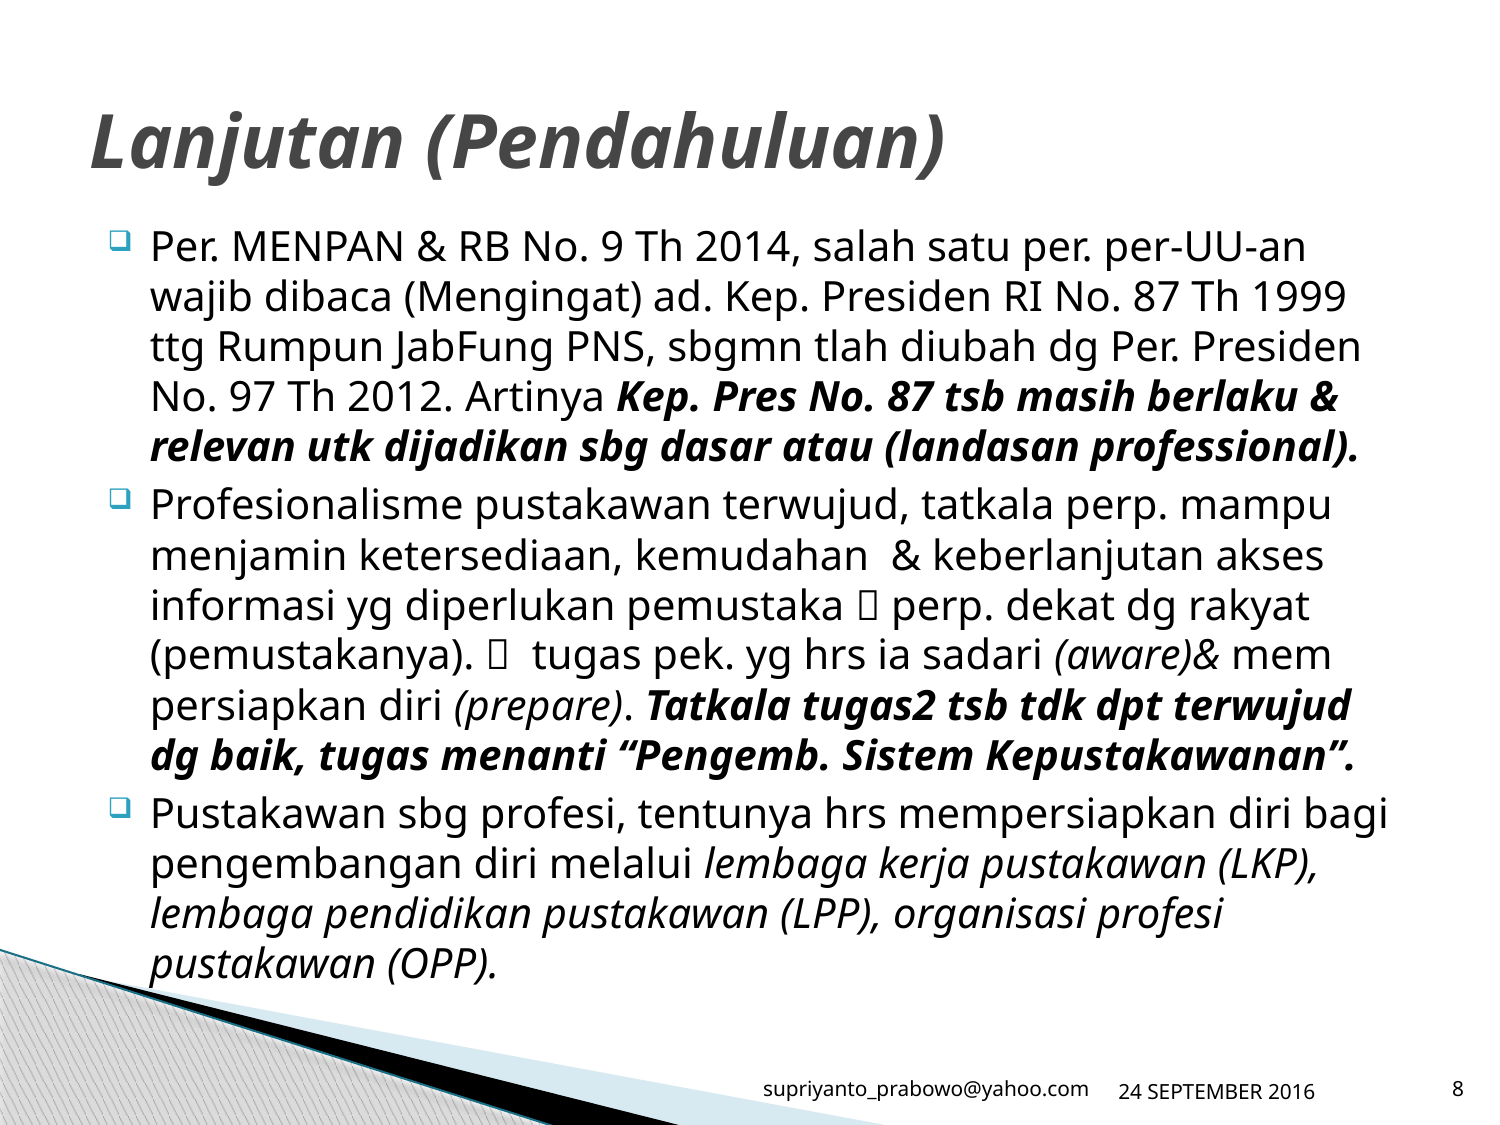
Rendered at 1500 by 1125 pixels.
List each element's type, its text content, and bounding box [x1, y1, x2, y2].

list Per. MENPAN & RB No. 9 Th 2014, salah satu per. per-UU-an wajib dibaca (Mengingat) ad. Kep. Presiden RI No. 87 Th 1999 ttg Rumpun JabFung PNS, sbgmn tlah diubah dg Per. Presiden No. 97 Th 2012. Artinya Kep. Pres No. 87 tsb masih berlaku & relevan utk dijadikan sbg dasar atau (landasan professional). Profesionalisme pustakawan terwujud, tatkala perp. mampu menjamin ketersediaan, kemudahan & keberlanjutan akses informasi yg diperlukan pemustaka  perp. dekat dg rakyat (pemustakanya).  tugas pek. yg hrs ia sadari (aware)& mem persiapkan diri (prepare). Tatkala tugas2 tsb tdk dpt terwujud dg baik, tugas menanti “Pengemb. Sistem Kepustakawanan”. Pustakawan sbg profesi, tentunya hrs mempersiapkan diri bagi pengembangan diri melalui lembaga kerja pustakawan (LKP), lembaga pendidikan pustakawan (LPP), organisasi profesi pustakawan (OPP). [75, 233, 1425, 986]
footer supriyanto_prabowo@yahoo.com [718, 1051, 1105, 1112]
title Lanjutan (Pendahuluan) [75, 45, 1425, 233]
slide_number 8 [1418, 1051, 1479, 1112]
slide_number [1105, 1051, 1418, 1112]
